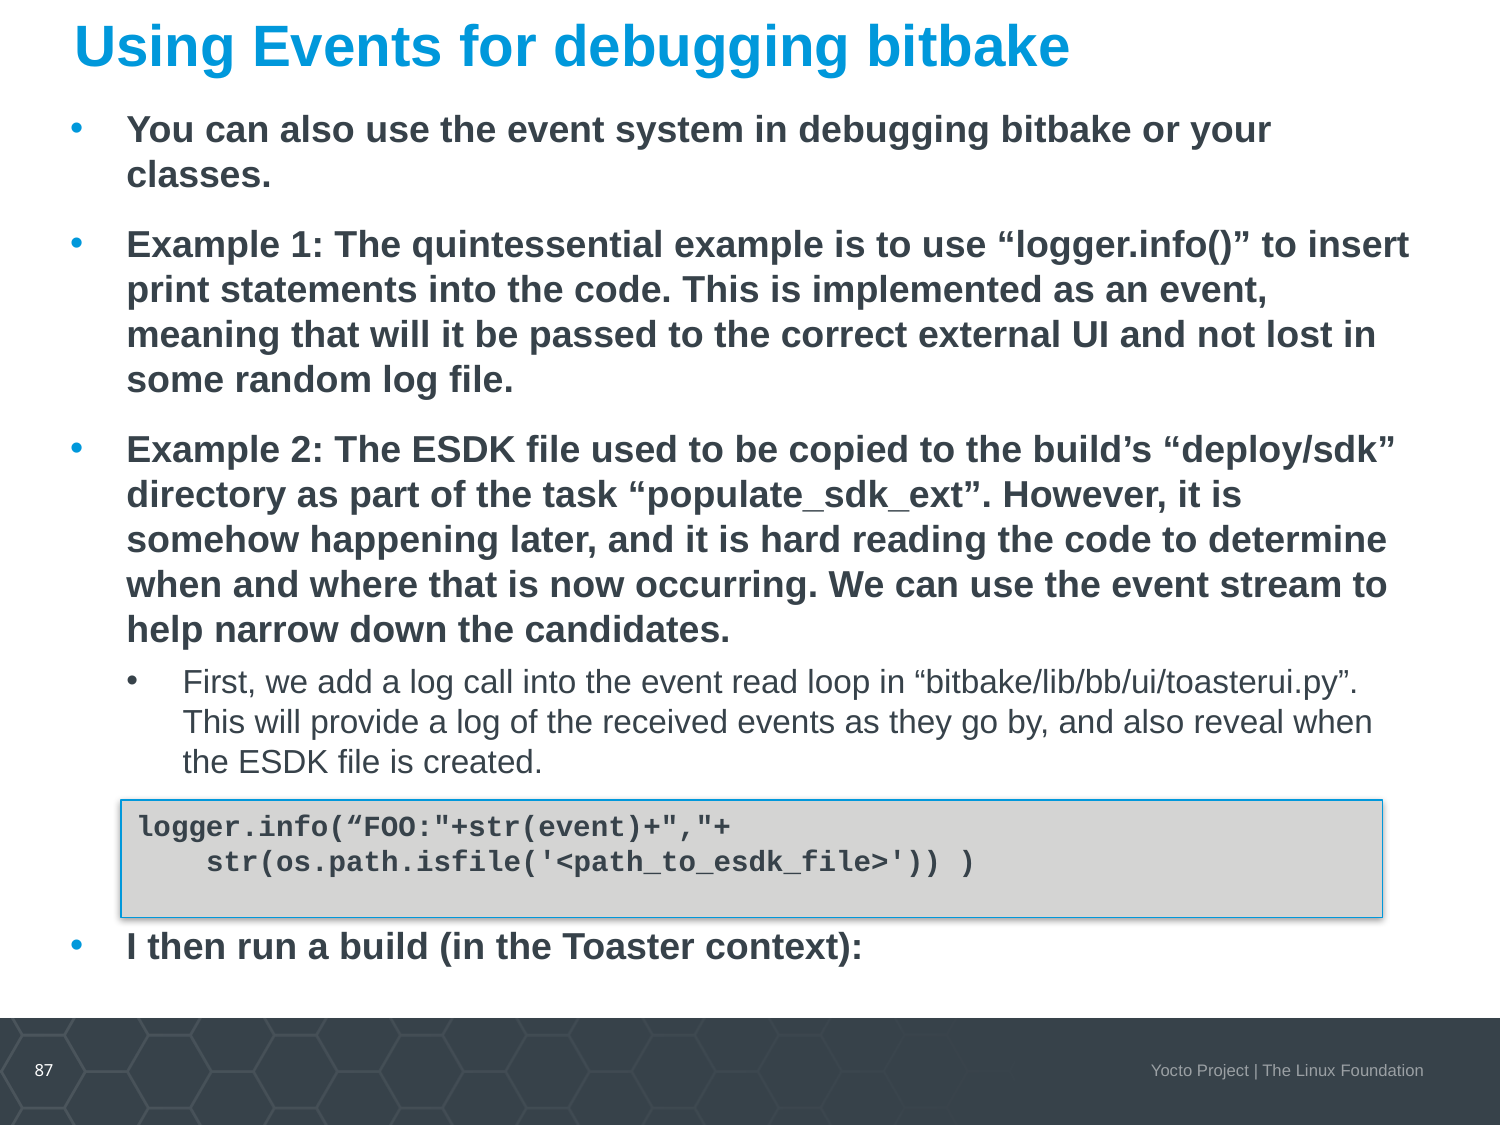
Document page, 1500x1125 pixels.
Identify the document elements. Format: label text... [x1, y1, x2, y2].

text_box logger.info(“FOO:"+str(event)+","+ str(os.path.isfile('<path_to_esdk_file>')) ) [120, 799, 1383, 918]
list You can also use the event system in debugging bitbake or your classes. Example 1: The quintessential example is to use “logger.info()” to insert print statements into the code. This is implemented as an event, meaning that will it be passed to the correct external UI and not lost in some random log file. Example 2: The ESDK file used to be copied to the build’s “deploy/sdk” directory as part of the task “populate_sdk_ext”. However, it is somehow happening later, and it is hard reading the code to determine when and where that is now occurring. We can use the event stream to help narrow down the candidates. First, we add a log call into the event read loop in “bitbake/lib/bb/ui/toasterui.py”. This will provide a log of the received events as they go by, and also reveal when the ESDK file is created. I then run a build (in the Toaster context): [70, 104, 1421, 1008]
picture [0, 0, 1500, 1125]
title Using Events for debugging bitbake [74, 23, 1425, 170]
